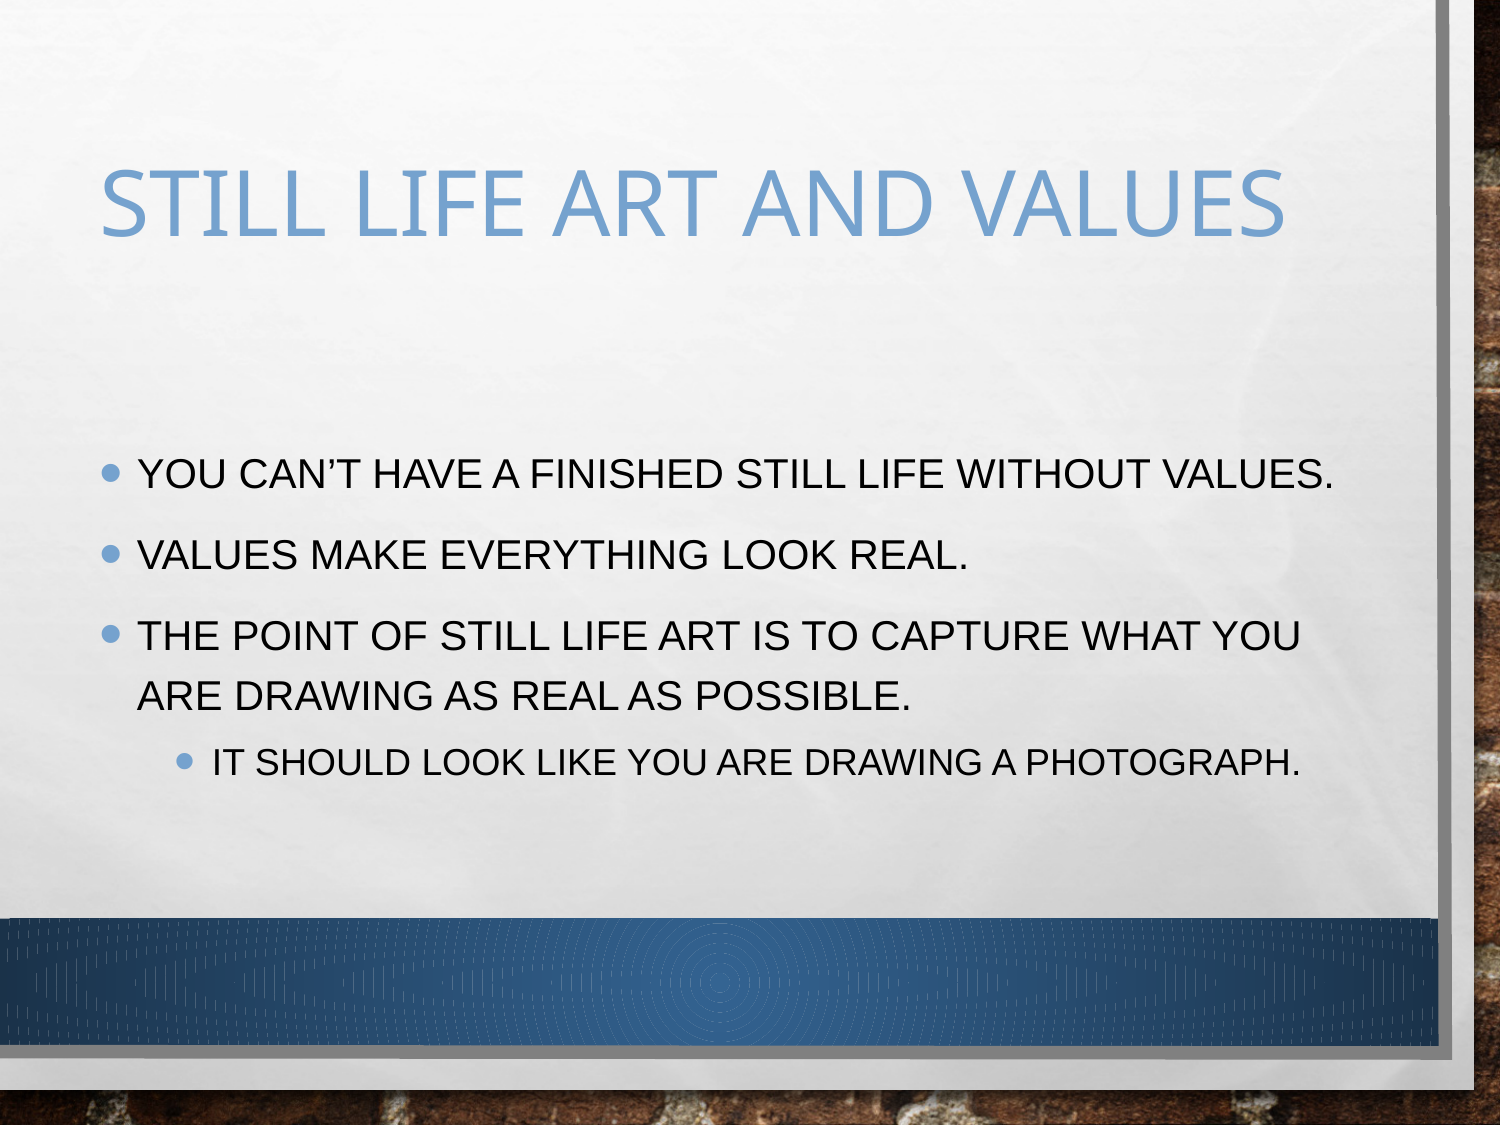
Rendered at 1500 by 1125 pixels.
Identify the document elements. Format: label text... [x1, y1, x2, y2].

title Still life art and Values [84, 112, 1364, 302]
list You can’t have a finished still life without values. Values make everything look real. The point of still life art is to capture what you are drawing as real as possible. It should look like you are drawing a photograph. [84, 338, 1364, 882]
picture [0, 0, 1500, 1125]
